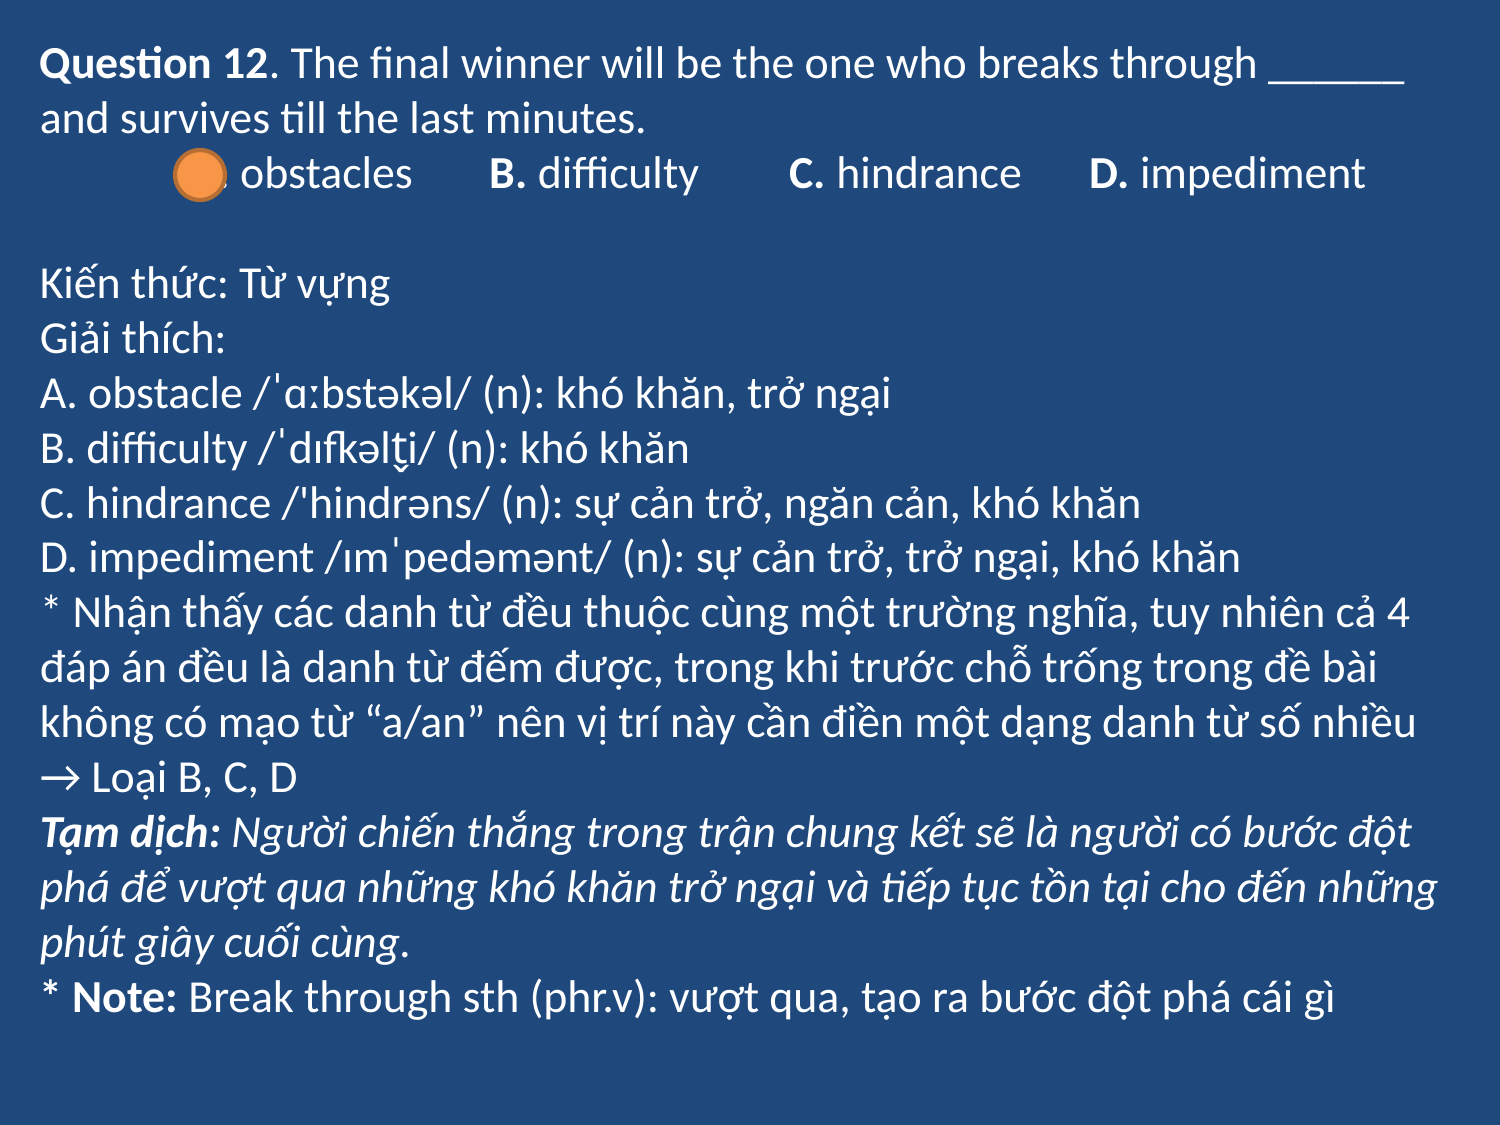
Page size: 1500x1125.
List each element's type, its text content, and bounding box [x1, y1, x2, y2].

text_box [172, 147, 228, 203]
text_box Question 12. The final winner will be the one who breaks through ______ and survives till the last minutes. A. obstacles B. difficulty C. hindrance D. impediment Kiến thức: Từ vựng Giải thích: A. obstacle /ˈɑːbstəkəl/ (n): khó khăn, trở ngại B. difficulty /ˈdɪfkəlt̬i/ (n): khó khăn C. hindrance /'hindrәns/ (n): sự cản trở, ngăn cản, khó khăn D. impediment /ɪmˈpedəmənt/ (n): sự cản trở, trở ngại, khó khăn * Nhận thấy các danh từ đều thuộc cùng một trường nghĩa, tuy nhiên cả 4 đáp án đều là danh từ đếm được, trong khi trước chỗ trống trong đề bài không có mạo từ “a/an” nên vị trí này cần điền một dạng danh từ số nhiều → Loại B, C, D Tạm dịch: Người chiến thắng trong trận chung kết sẽ là người có bước đột phá để vượt qua những khó khăn trở ngại và tiếp tục tồn tại cho đến những phút giây cuối cùng. * Note: Break through sth (phr.v): vượt qua, tạo ra bước đột phá cái gì [24, 24, 1475, 1085]
